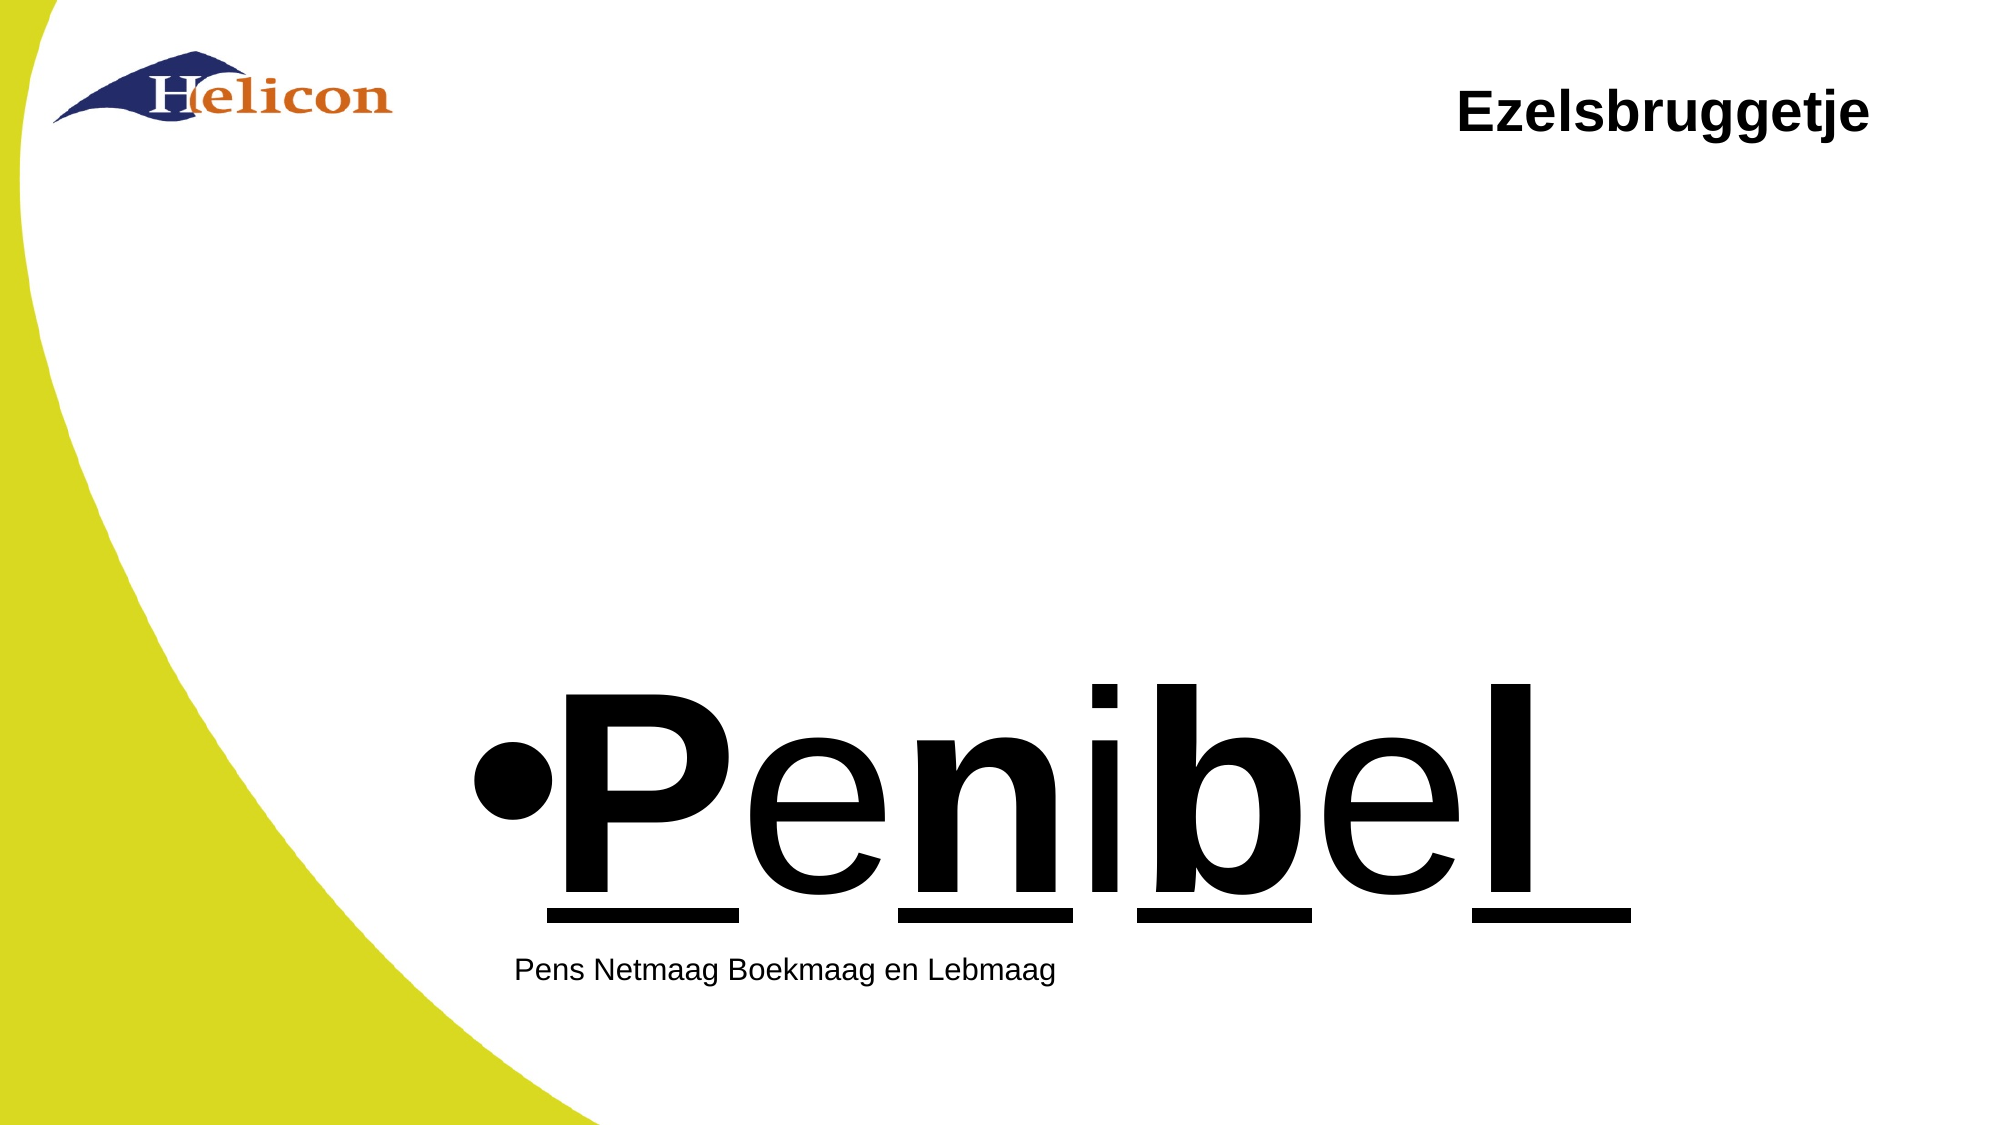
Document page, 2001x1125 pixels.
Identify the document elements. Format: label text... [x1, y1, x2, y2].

list Penibel Pens Netmaag Boekmaag en Lebmaag [448, 196, 1900, 1005]
picture [0, 0, 2000, 1125]
title Ezelsbruggetje [432, 54, 1887, 161]
